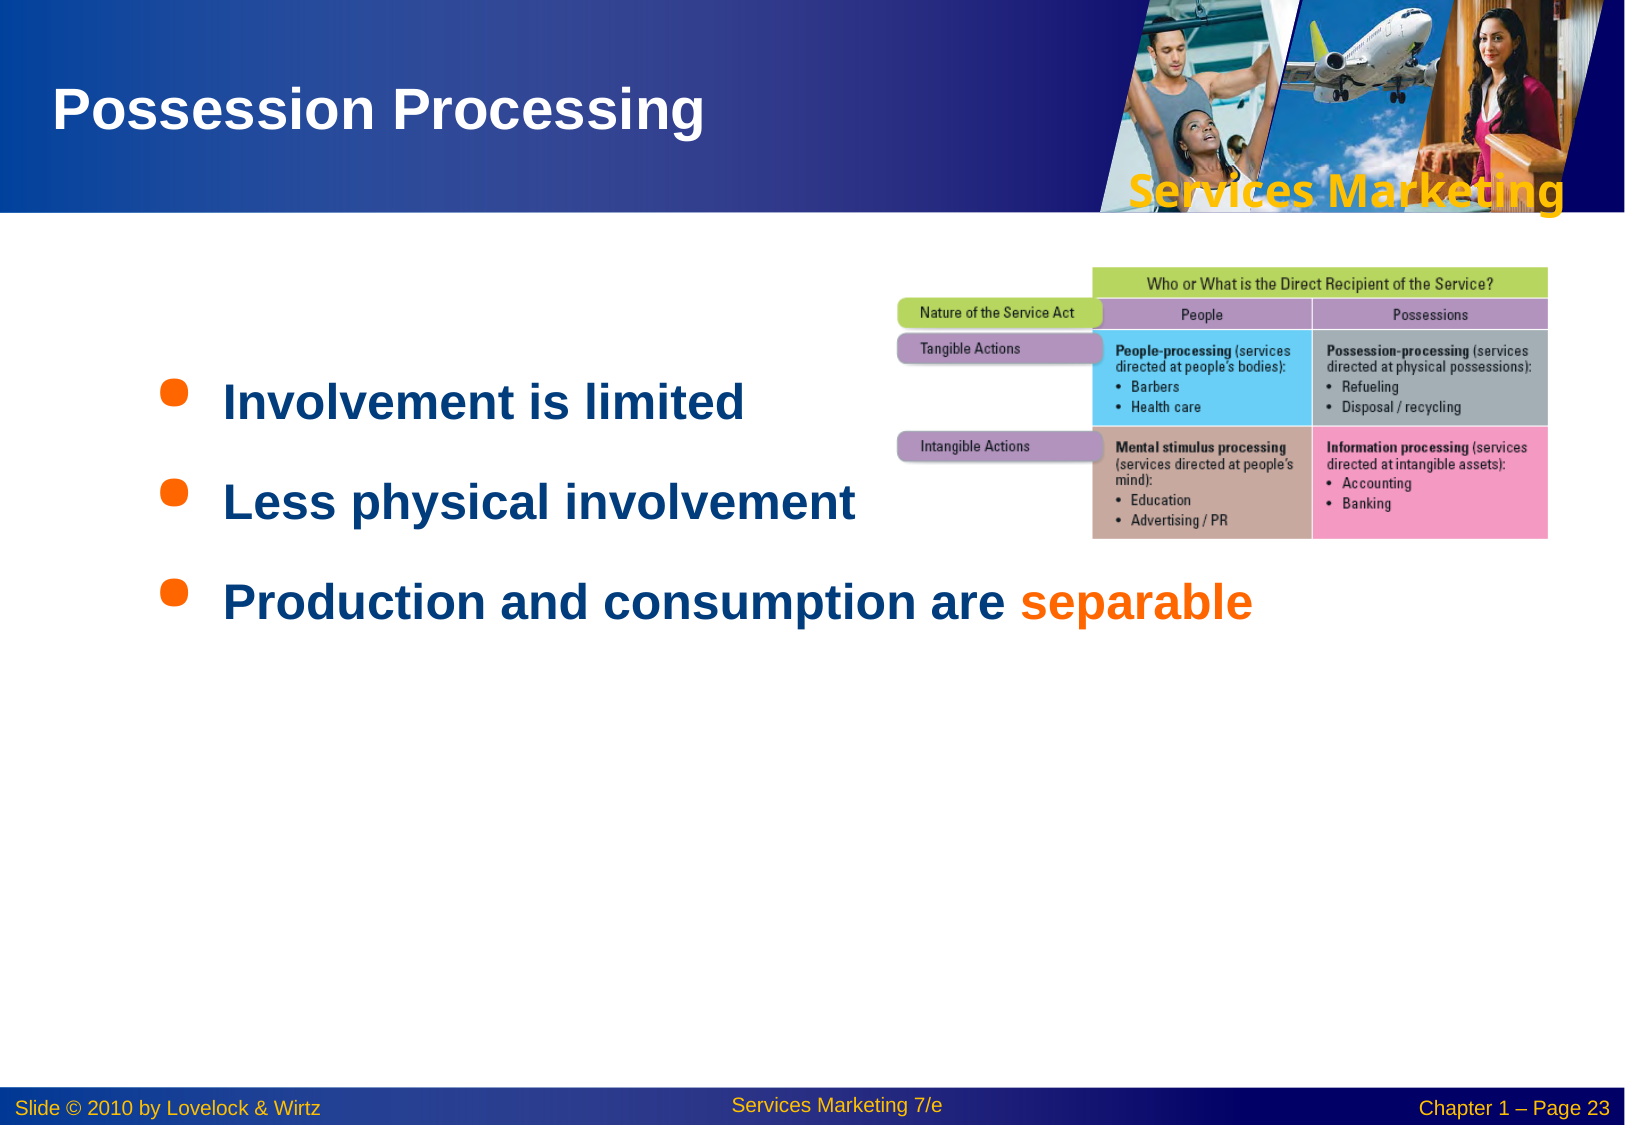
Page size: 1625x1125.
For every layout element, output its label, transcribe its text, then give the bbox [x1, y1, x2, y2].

picture [1100, 0, 1604, 213]
picture [1162, 186, 1172, 192]
text_box Involvement is limited Less physical involvement Production and consumption are separable [48, 360, 1539, 1002]
picture [1546, 187, 1556, 202]
picture [886, 237, 1565, 558]
title Possession Processing [36, 37, 1088, 176]
